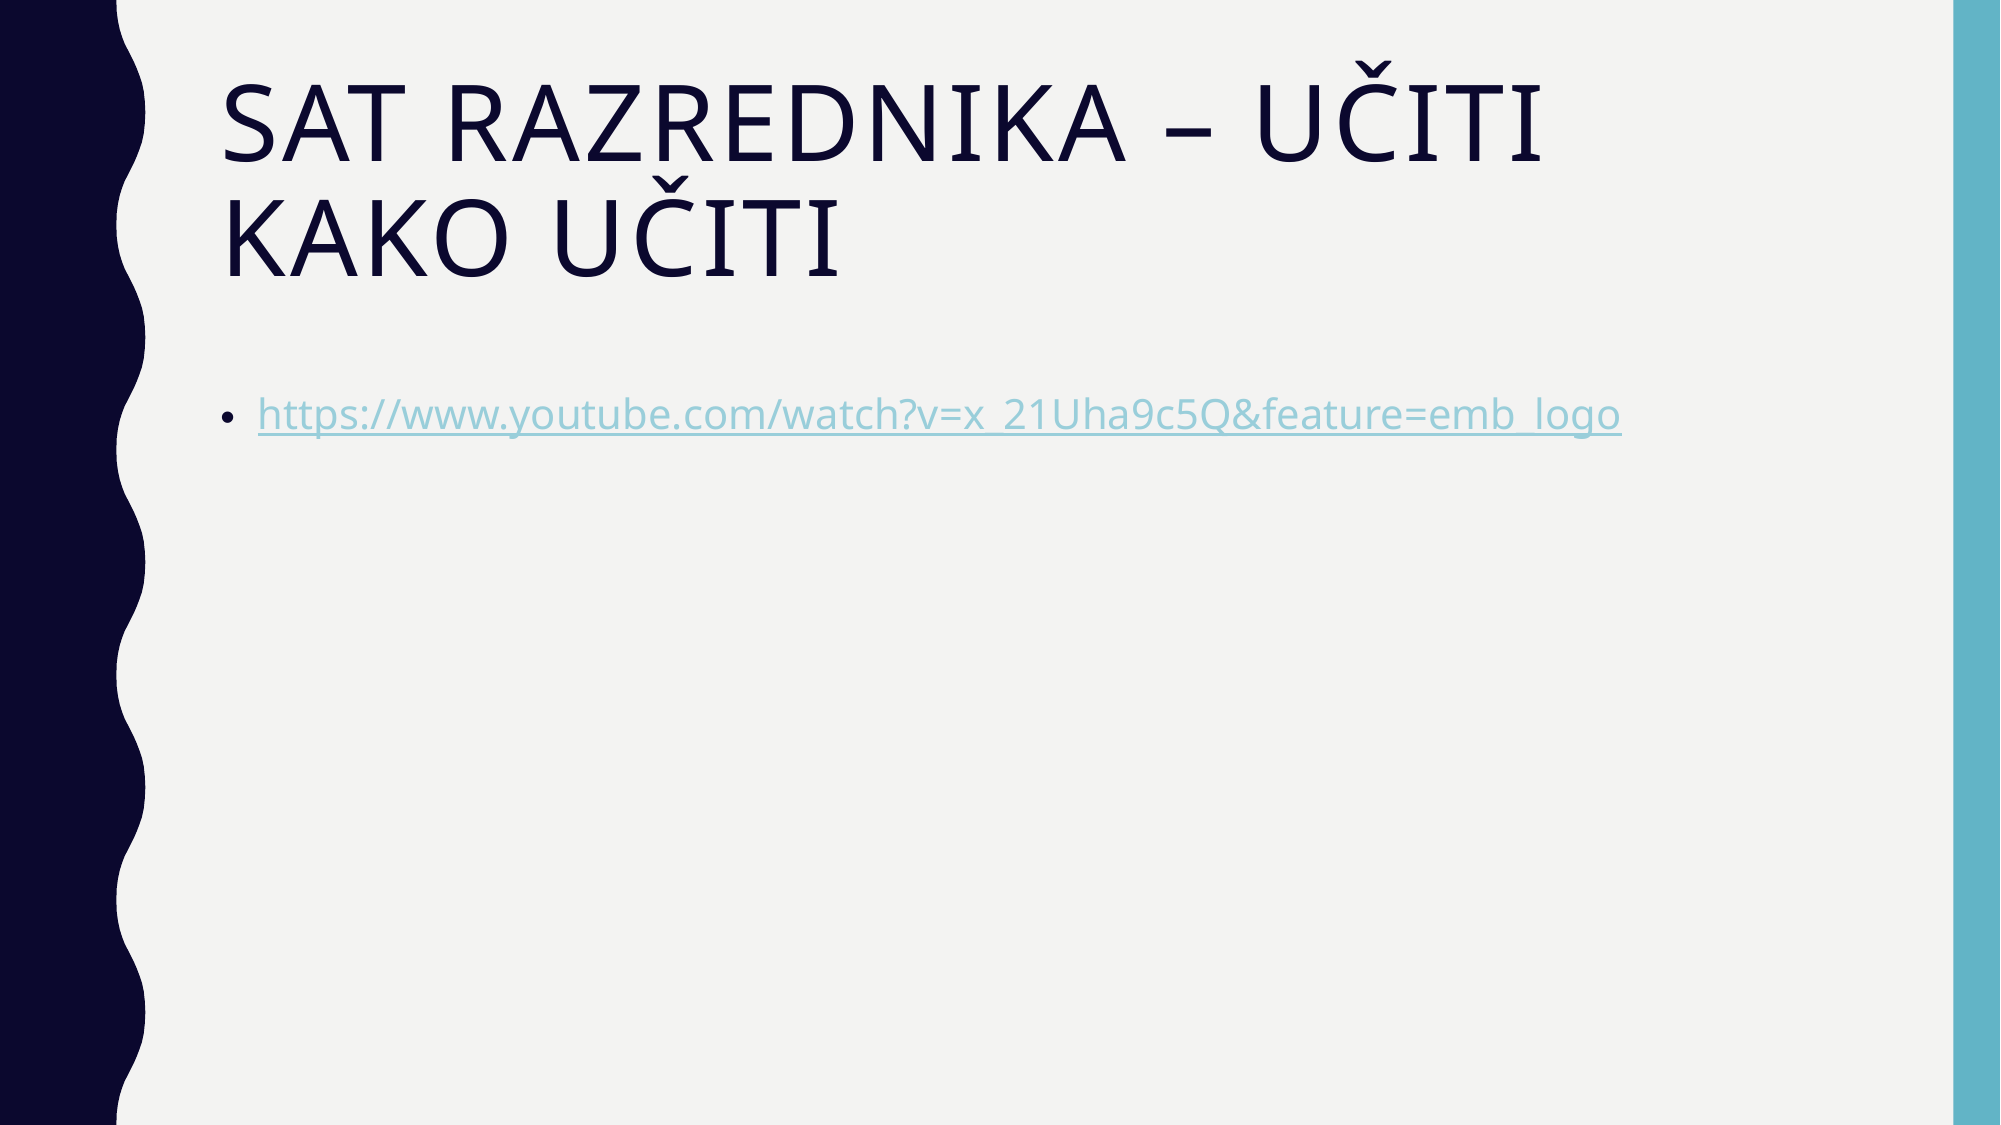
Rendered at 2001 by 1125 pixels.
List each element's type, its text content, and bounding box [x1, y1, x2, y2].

list https://www.youtube.com/watch?v=x_21Uha9c5Q&feature=emb_logo [205, 375, 1875, 965]
title Sat razrednika – Učiti kako učiti [205, 62, 1875, 308]
